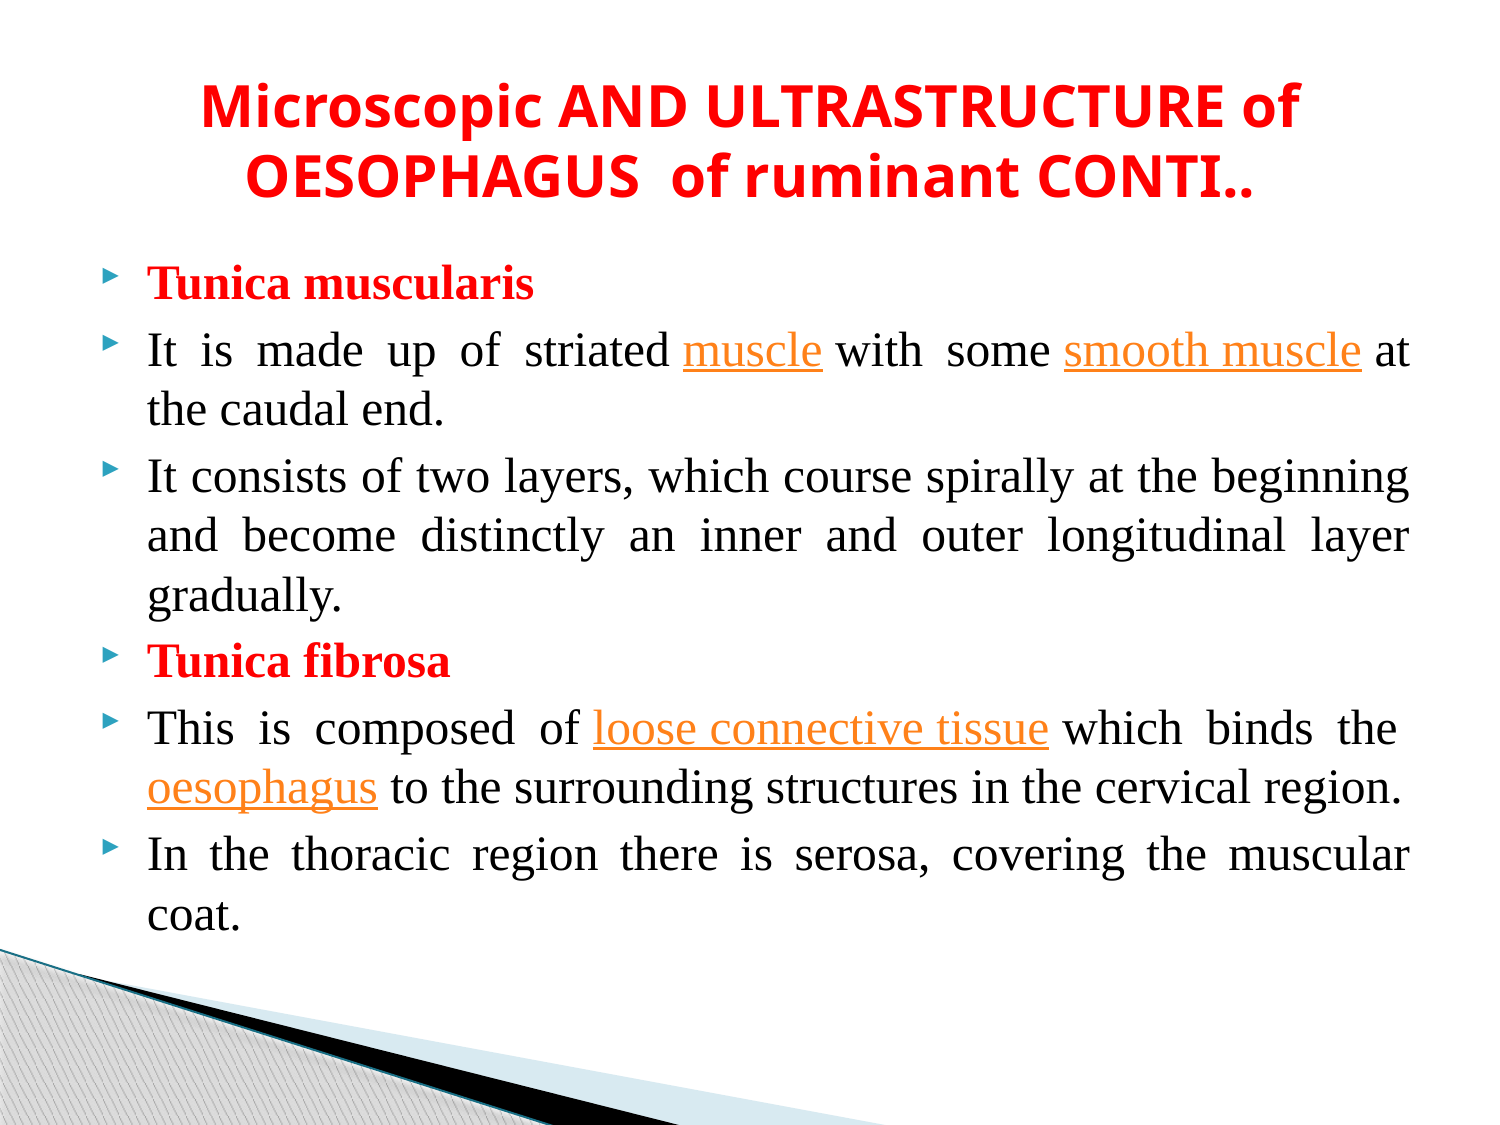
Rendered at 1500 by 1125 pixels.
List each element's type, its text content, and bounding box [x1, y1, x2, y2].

title Microscopic AND ULTRASTRUCTURE of OESOPHAGUS of ruminant CONTI.. [75, 45, 1425, 233]
list Tunica muscularis It is made up of striated muscle with some smooth muscle at the caudal end. It consists of two layers, which course spirally at the beginning and become distinctly an inner and outer longitudinal layer gradually. Tunica fibrosa This is composed of loose connective tissue which binds the oesophagus to the surrounding structures in the cervical region. In the thoracic region there is serosa, covering the muscular coat. [75, 243, 1425, 986]
